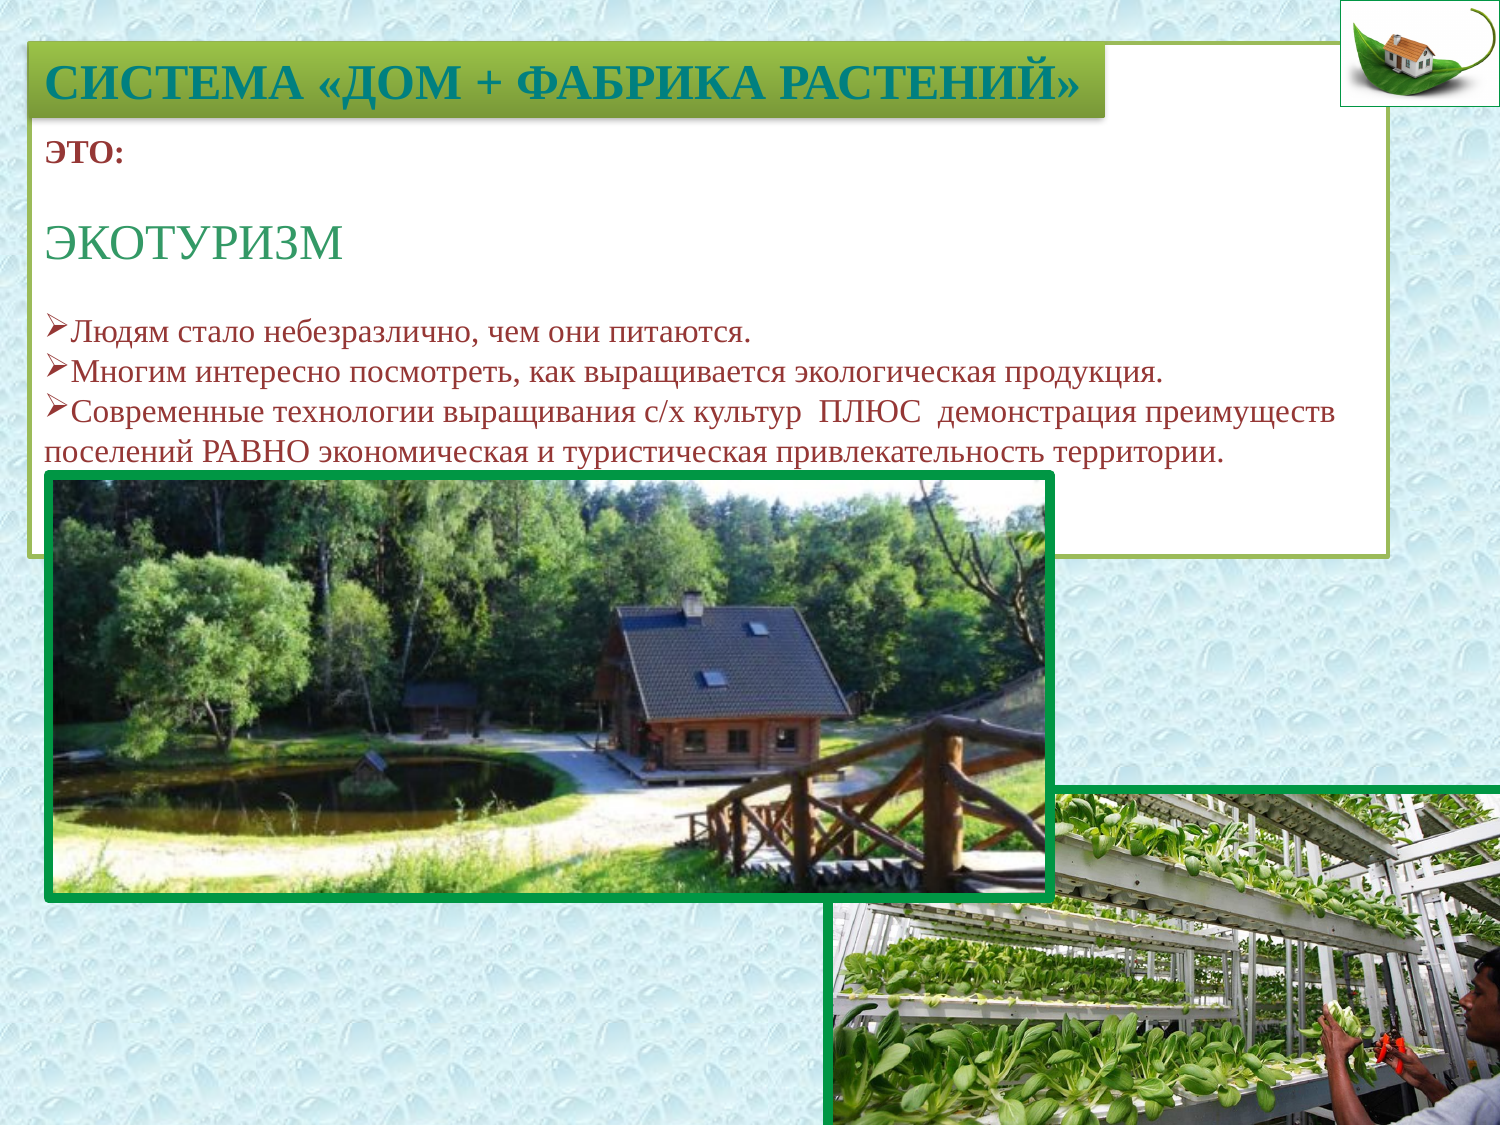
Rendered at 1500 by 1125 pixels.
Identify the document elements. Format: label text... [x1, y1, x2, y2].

picture [52, 479, 1500, 1125]
picture [1340, 0, 1500, 107]
text_box СИСТЕМА «ДОМ + ФАБРИКА РАСТЕНИЙ» [29, 42, 1105, 118]
text_box ЭТО: ЭКОТУРИЗМ Людям стало небезразлично, чем они питаются. Многим интересно посмотреть, как выращивается экологическая продукция. Современные технологии выращивания с/х культур ПЛЮС демонстрация преимуществ поселений РАВНО экономическая и туристическая привлекательность территории. [27, 41, 1390, 559]
